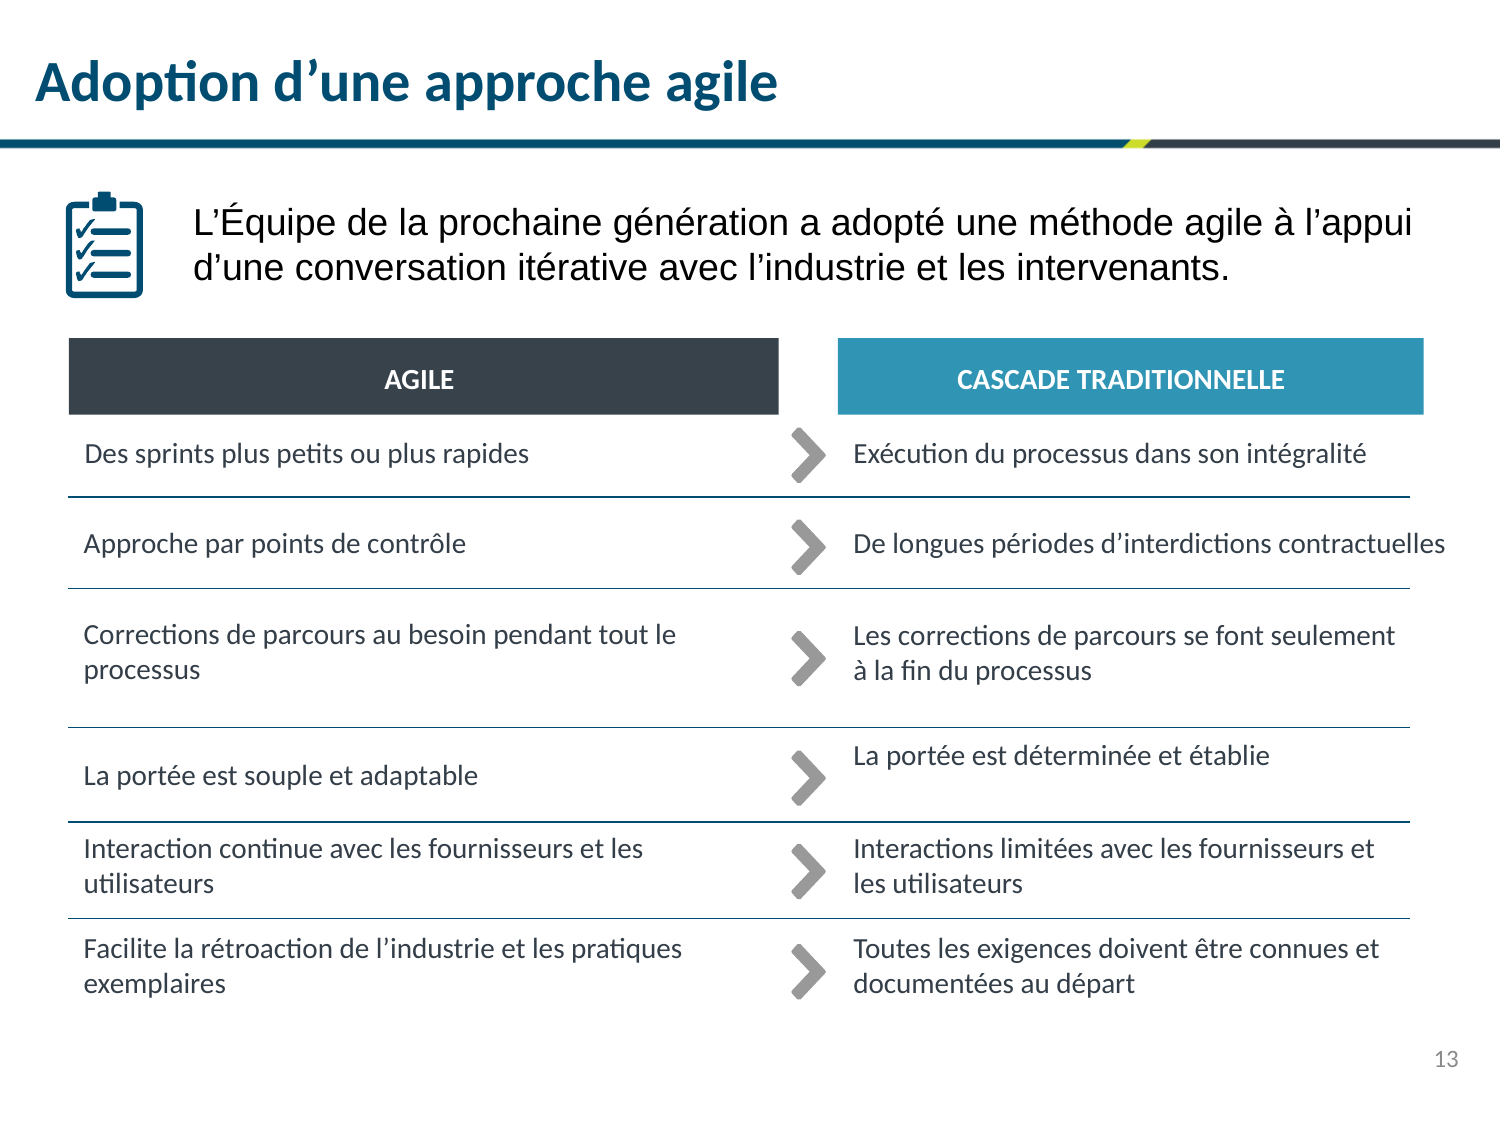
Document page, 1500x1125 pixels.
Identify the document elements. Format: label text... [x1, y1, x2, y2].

list Adoption d’une approche agile [35, 42, 927, 122]
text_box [65, 191, 144, 299]
picture [0, 0, 1500, 1125]
text_box 13 [1123, 1027, 1474, 1087]
text_box L’Équipe de la prochaine génération a adopté une méthode agile à l’appui d’une conversation itérative avec l’industrie et les intervenants. [178, 190, 1477, 296]
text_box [68, 337, 1500, 1009]
